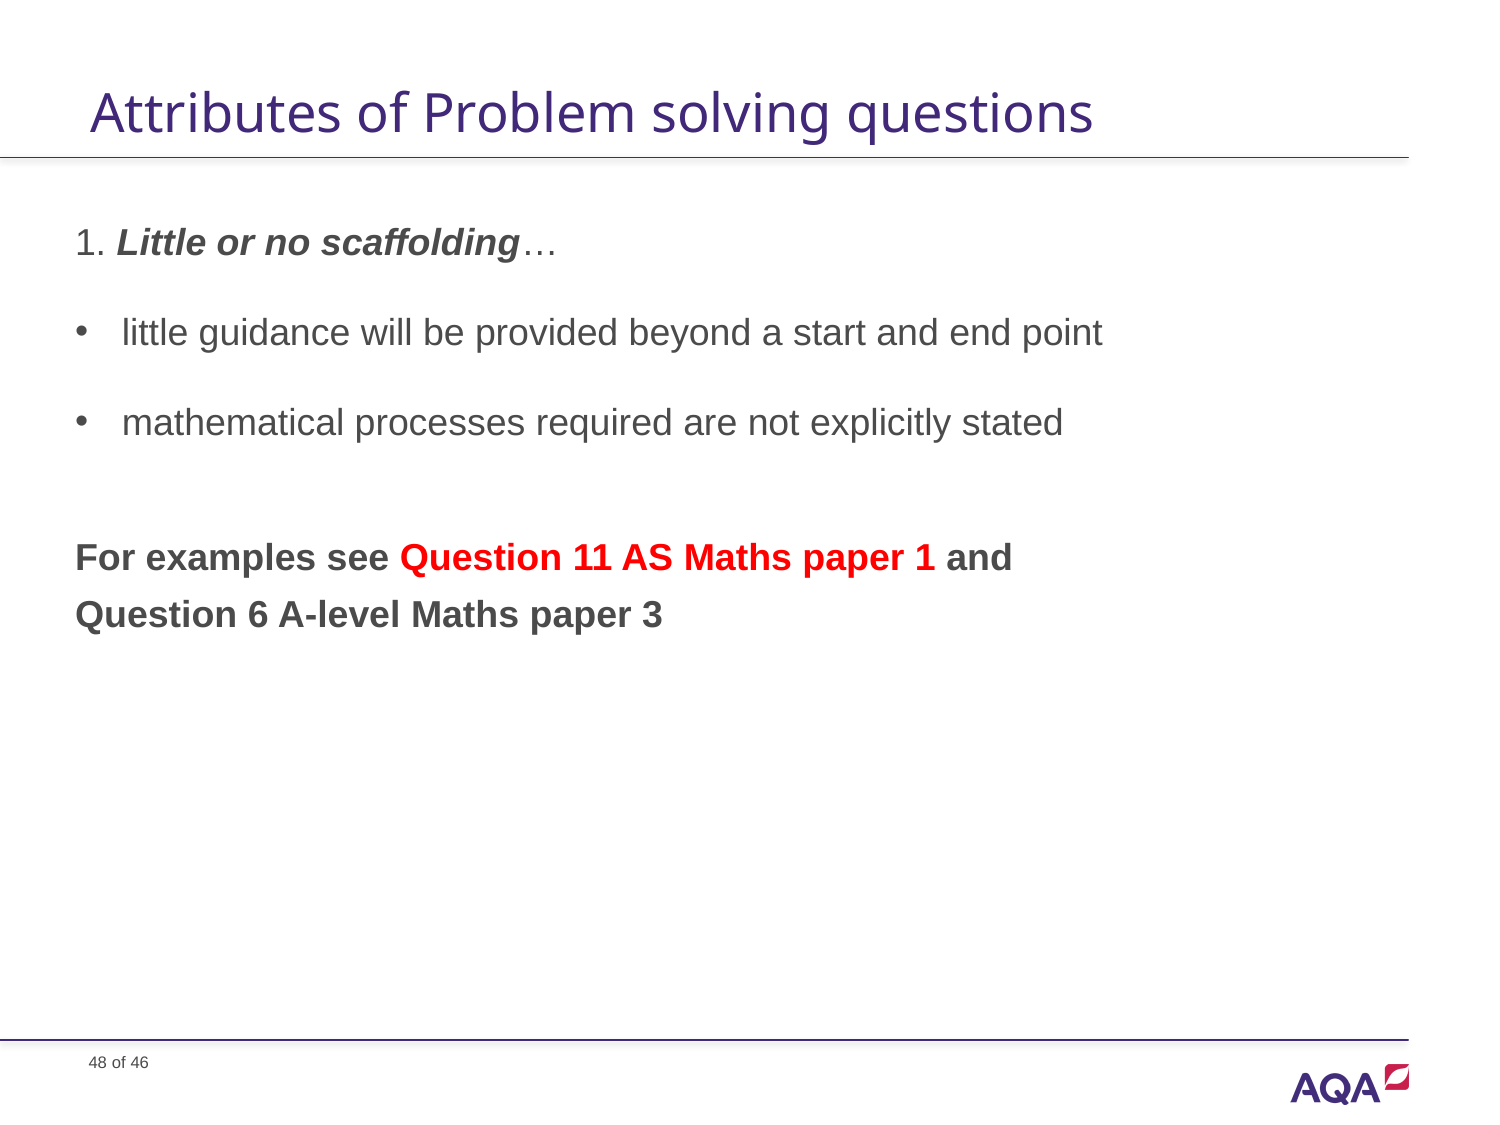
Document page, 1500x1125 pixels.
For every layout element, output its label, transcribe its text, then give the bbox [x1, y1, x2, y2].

picture [1290, 1064, 1409, 1105]
list 1. Little or no scaffolding… little guidance will be provided beyond a start and end point mathematical processes required are not explicitly stated For examples see Question 11 AS Maths paper 1 and Question 6 A-level Maths paper 3 [75, 217, 1425, 883]
title Attributes of Problem solving questions [75, 77, 1425, 178]
